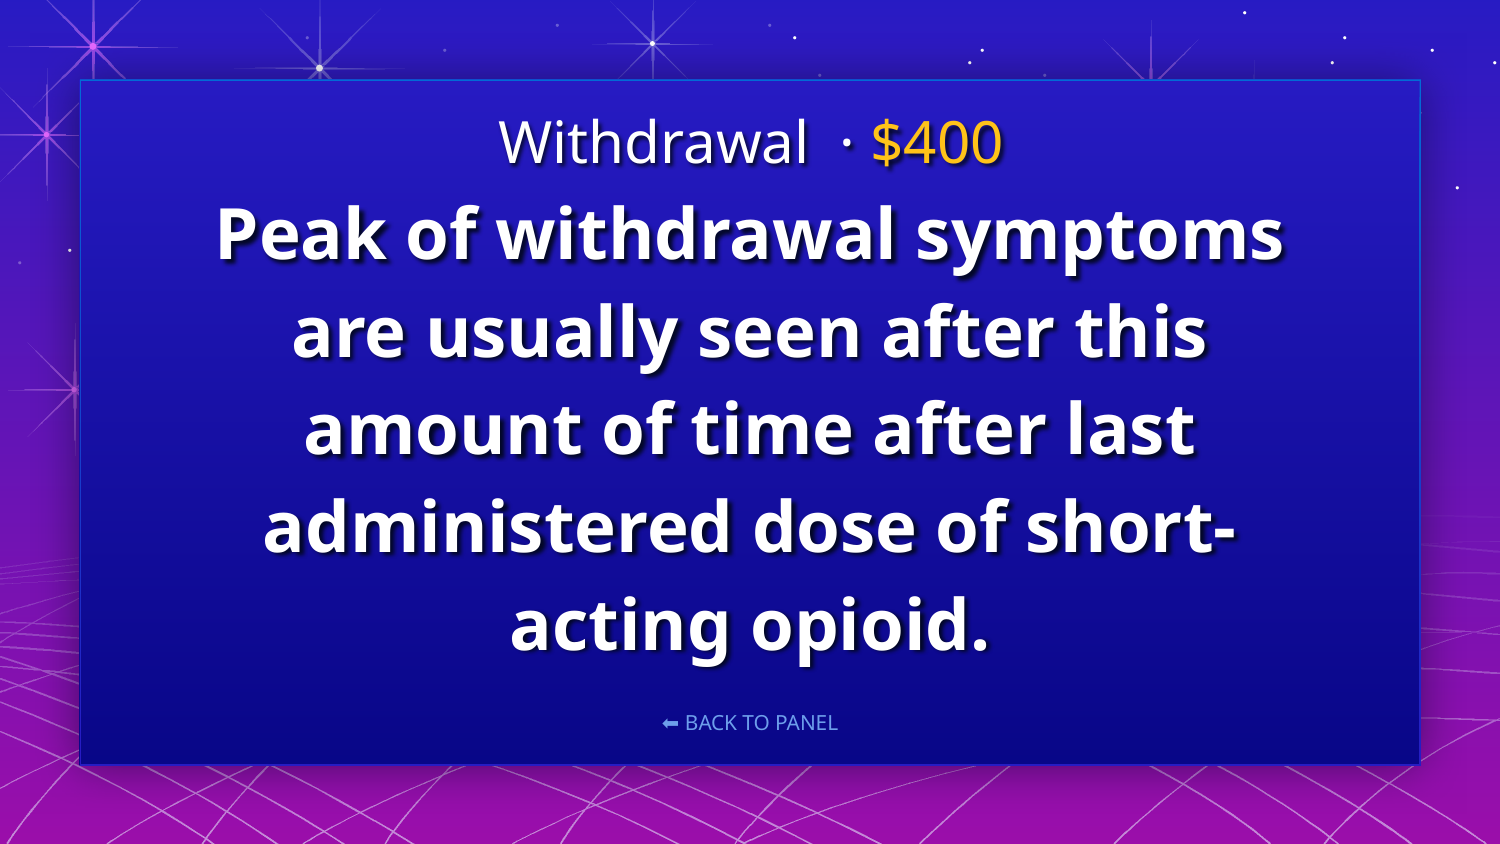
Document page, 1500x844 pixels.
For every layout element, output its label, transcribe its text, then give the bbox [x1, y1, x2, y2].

title Peak of withdrawal symptoms are usually seen after this amount of time after last administered dose of short-acting opioid. [169, 158, 1331, 682]
subtitle Withdrawal · $400 [170, 105, 1332, 178]
